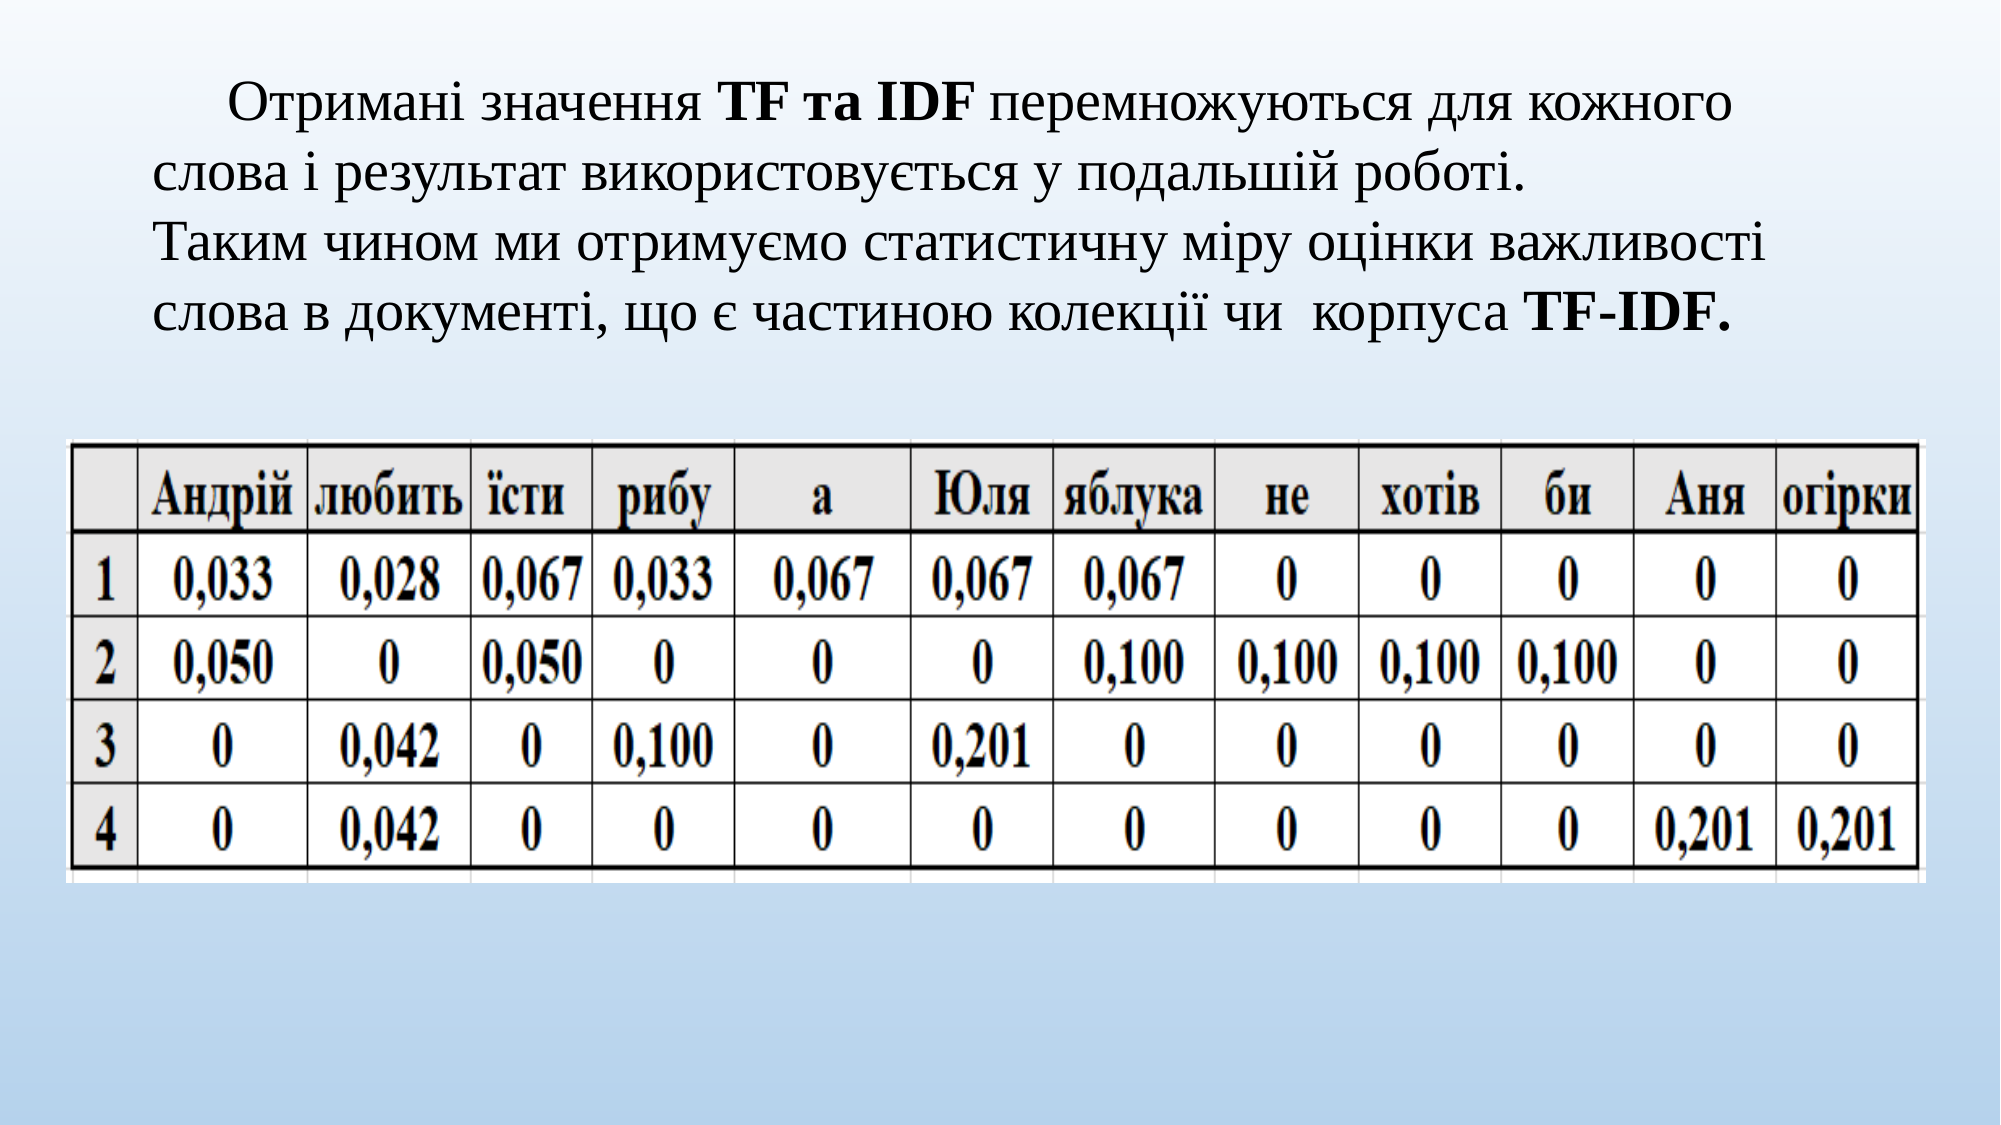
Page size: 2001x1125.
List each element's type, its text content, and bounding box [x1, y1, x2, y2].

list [66, 439, 1926, 883]
title Отримані значення TF та IDF перемножуються для кожного слова і результат використовується у подальшій роботі. Таким чином ми отримуємо статистичну міру оцінки важливості слова в документі, що є частиною колекції чи корпуса TF-IDF. [137, 59, 1863, 415]
